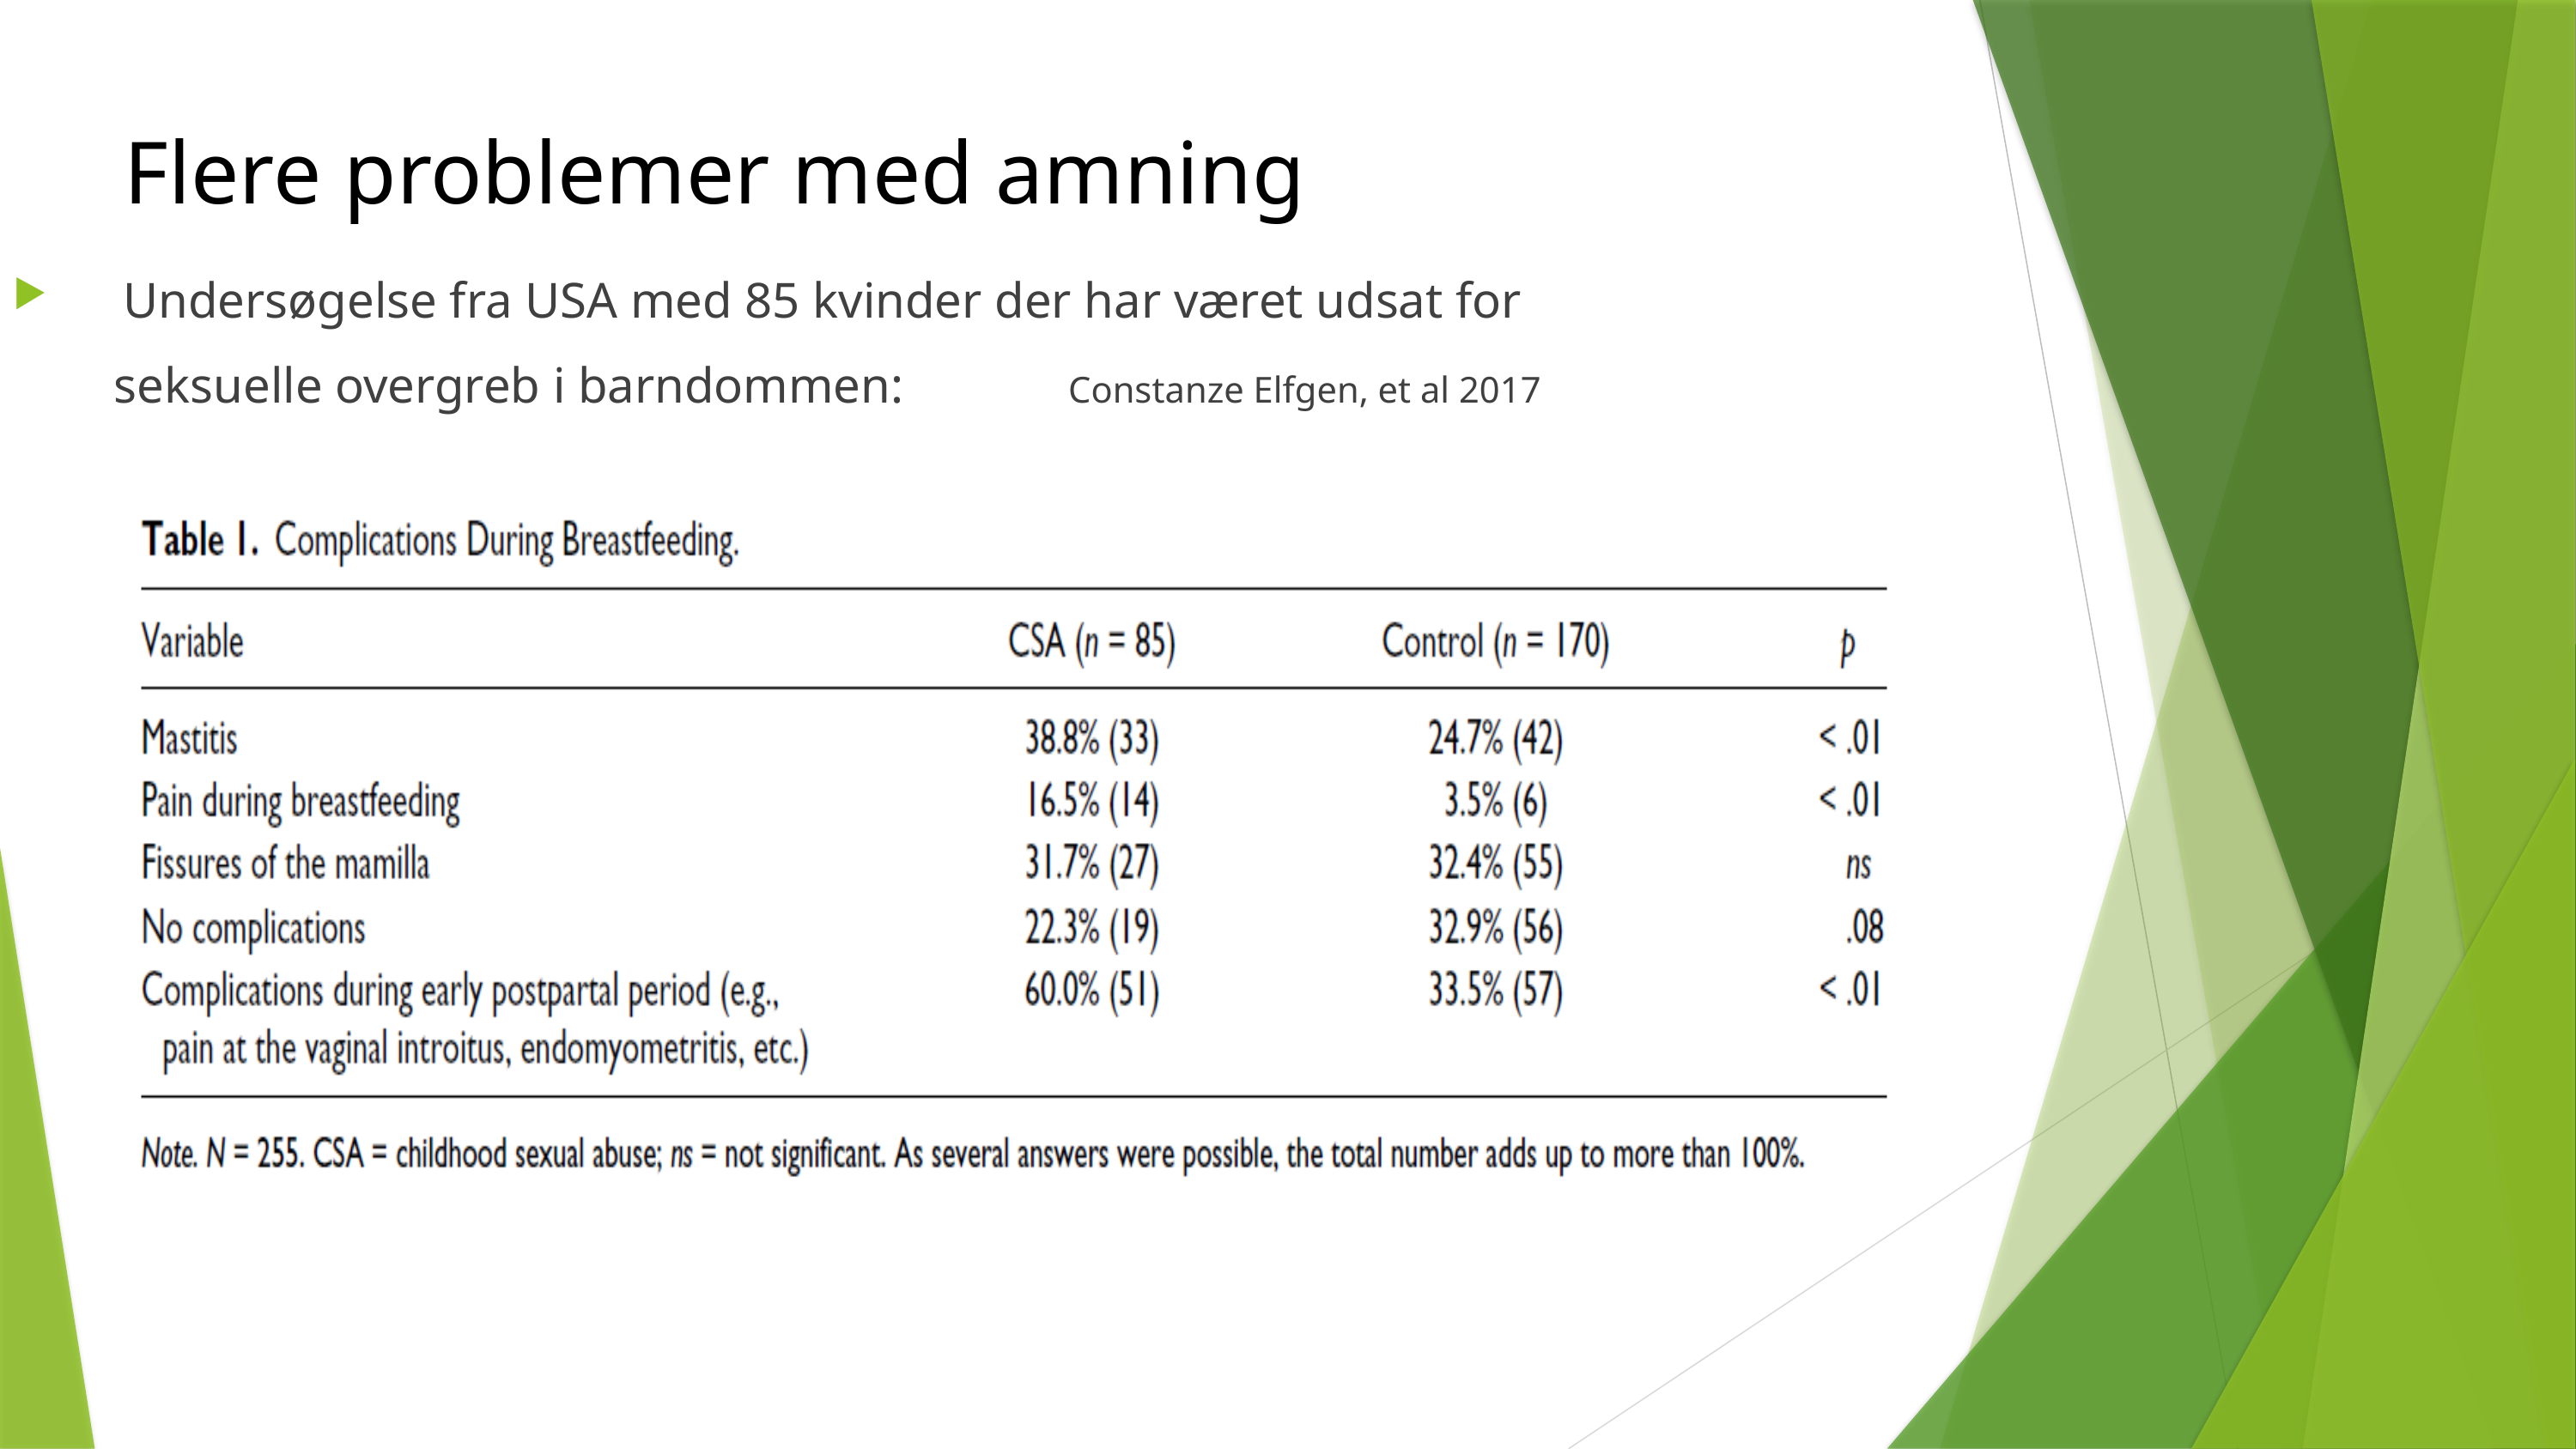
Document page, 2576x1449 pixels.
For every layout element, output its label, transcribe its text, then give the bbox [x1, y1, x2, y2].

picture [111, 493, 1916, 1198]
title Flere problemer med amning [111, 111, 1954, 237]
list Undersøgelse fra USA med 85 kvinder der har været udsat for seksuelle overgreb i barndommen: Constanze Elfgen, et al 2017 [0, 264, 2207, 1278]
